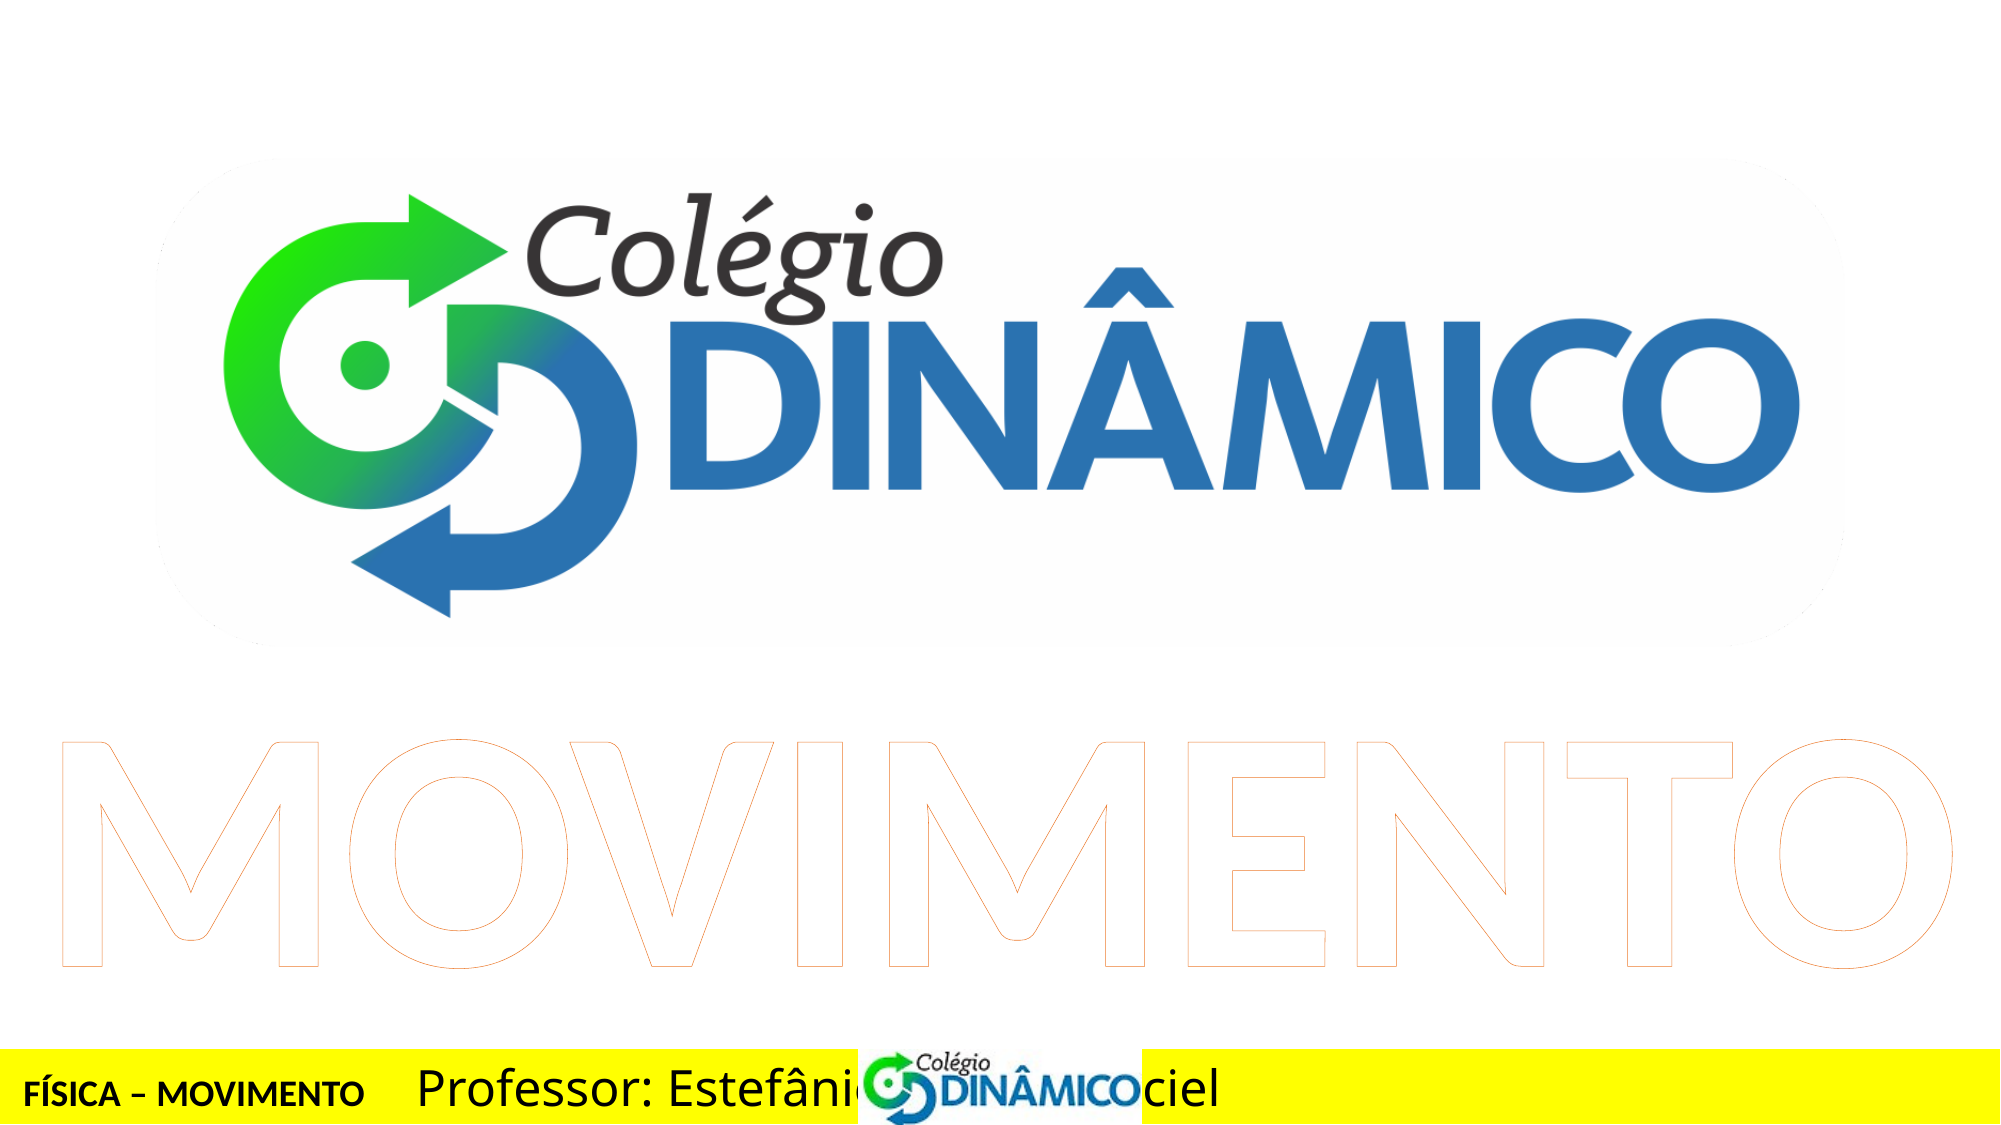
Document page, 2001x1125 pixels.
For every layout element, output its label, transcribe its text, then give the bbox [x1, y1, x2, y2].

text_box FÍSICA – MOVIMENTO Professor: Estefânio Franco Maciel [1142, 1049, 2000, 1124]
text_box FÍSICA – MOVIMENTO Professor: Estefânio Franco Maciel [0, 1049, 858, 1124]
picture [858, 1049, 1142, 1125]
picture [155, 158, 1845, 647]
text_box MOVIMENTO [24, 612, 1976, 1043]
